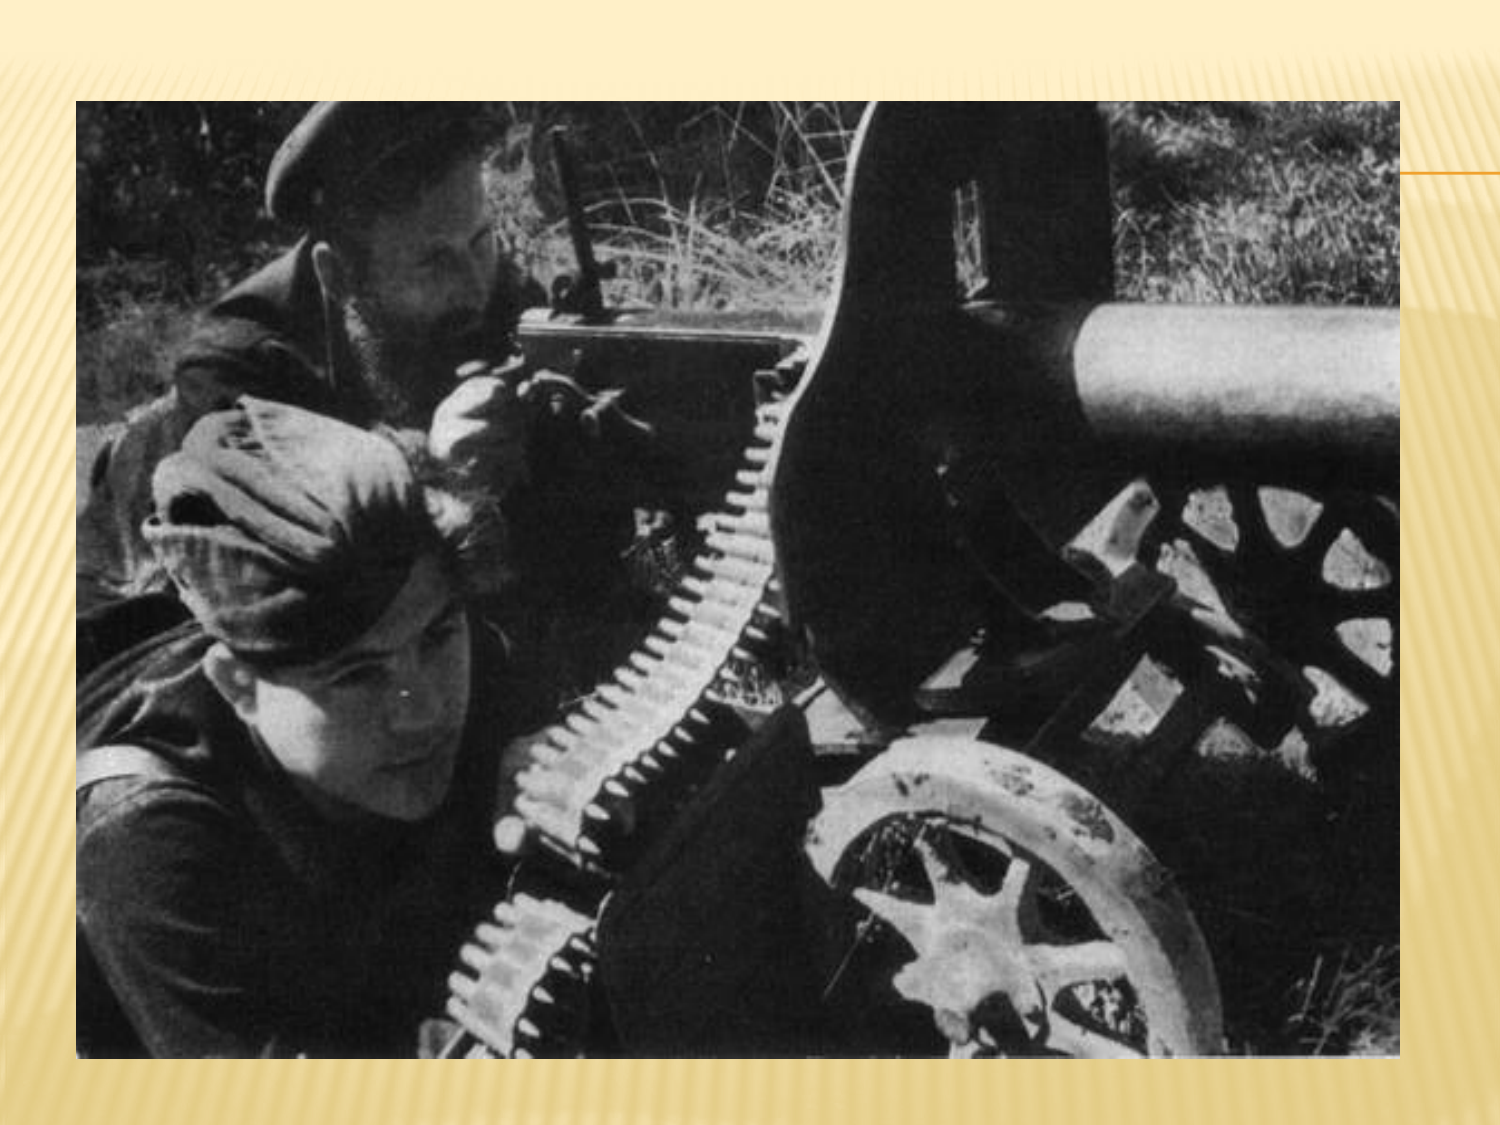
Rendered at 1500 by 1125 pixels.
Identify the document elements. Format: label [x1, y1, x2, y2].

list [76, 101, 1400, 1059]
